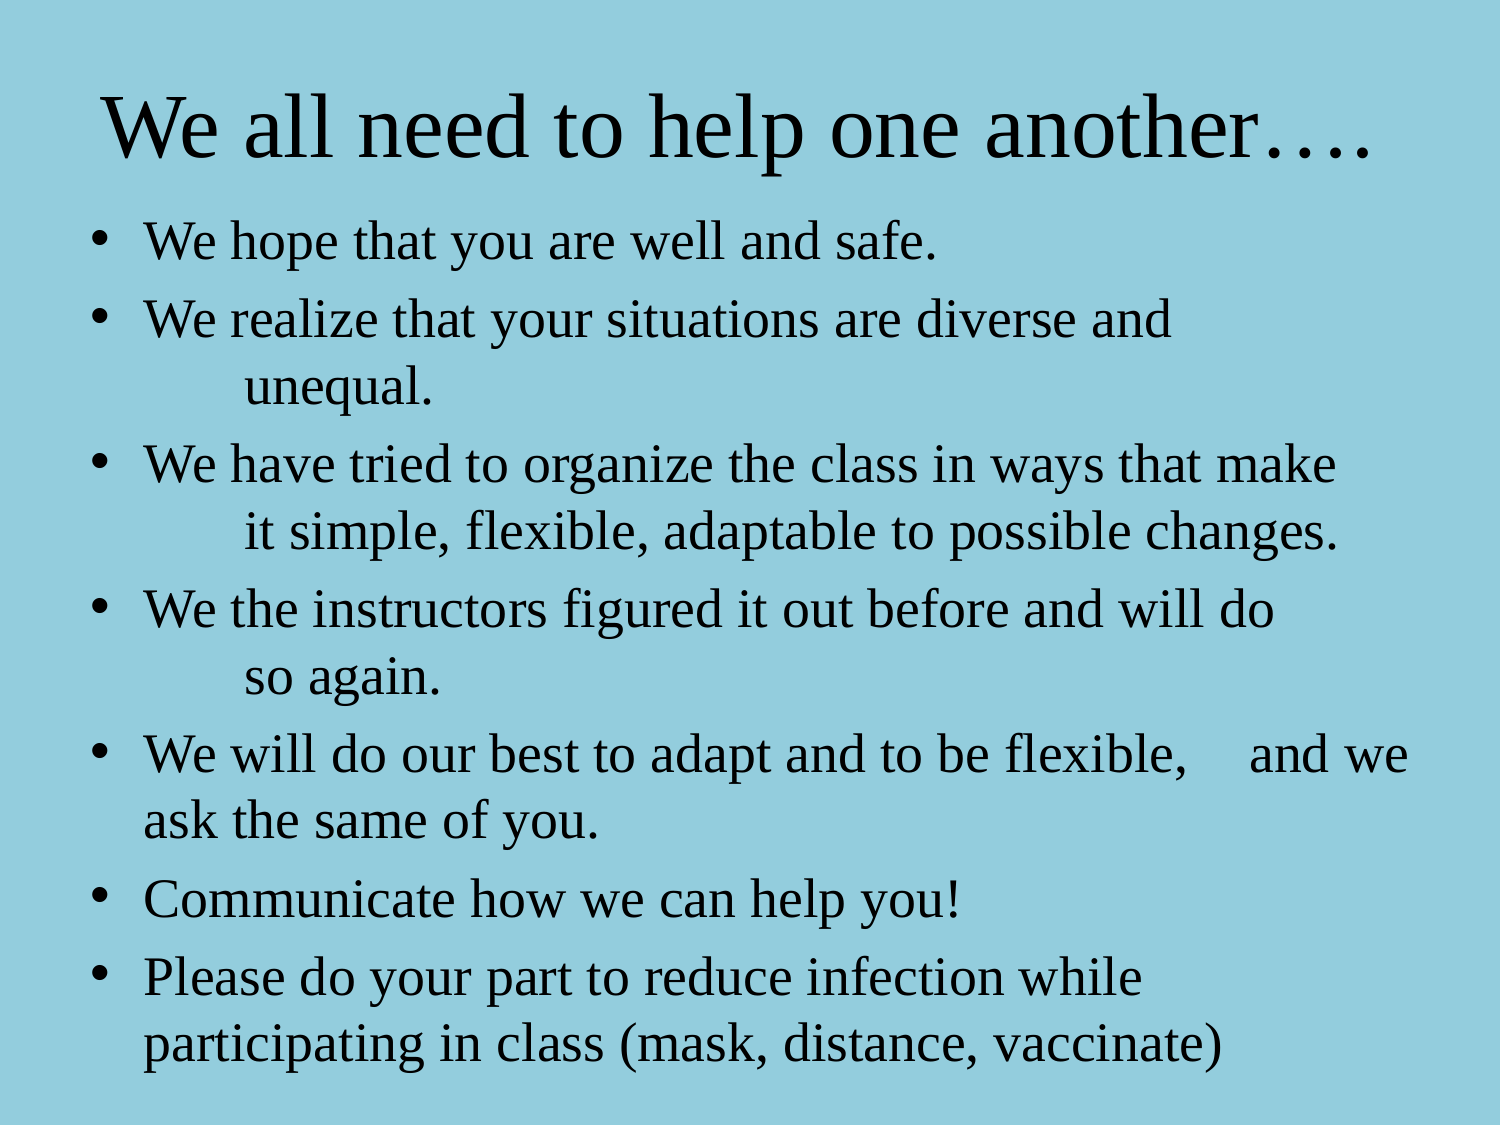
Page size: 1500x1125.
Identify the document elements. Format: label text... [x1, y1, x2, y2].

list We hope that you are well and safe. We realize that your situations are diverse and unequal. We have tried to organize the class in ways that make it simple, flexible, adaptable to possible changes. We the instructors figured it out before and will do so again. We will do our best to adapt and to be flexible, and we ask the same of you. Communicate how we can help you! Please do your part to reduce infection while participating in class (mask, distance, vaccinate) [75, 196, 1425, 1090]
title We all need to help one another…. [75, 45, 1425, 196]
